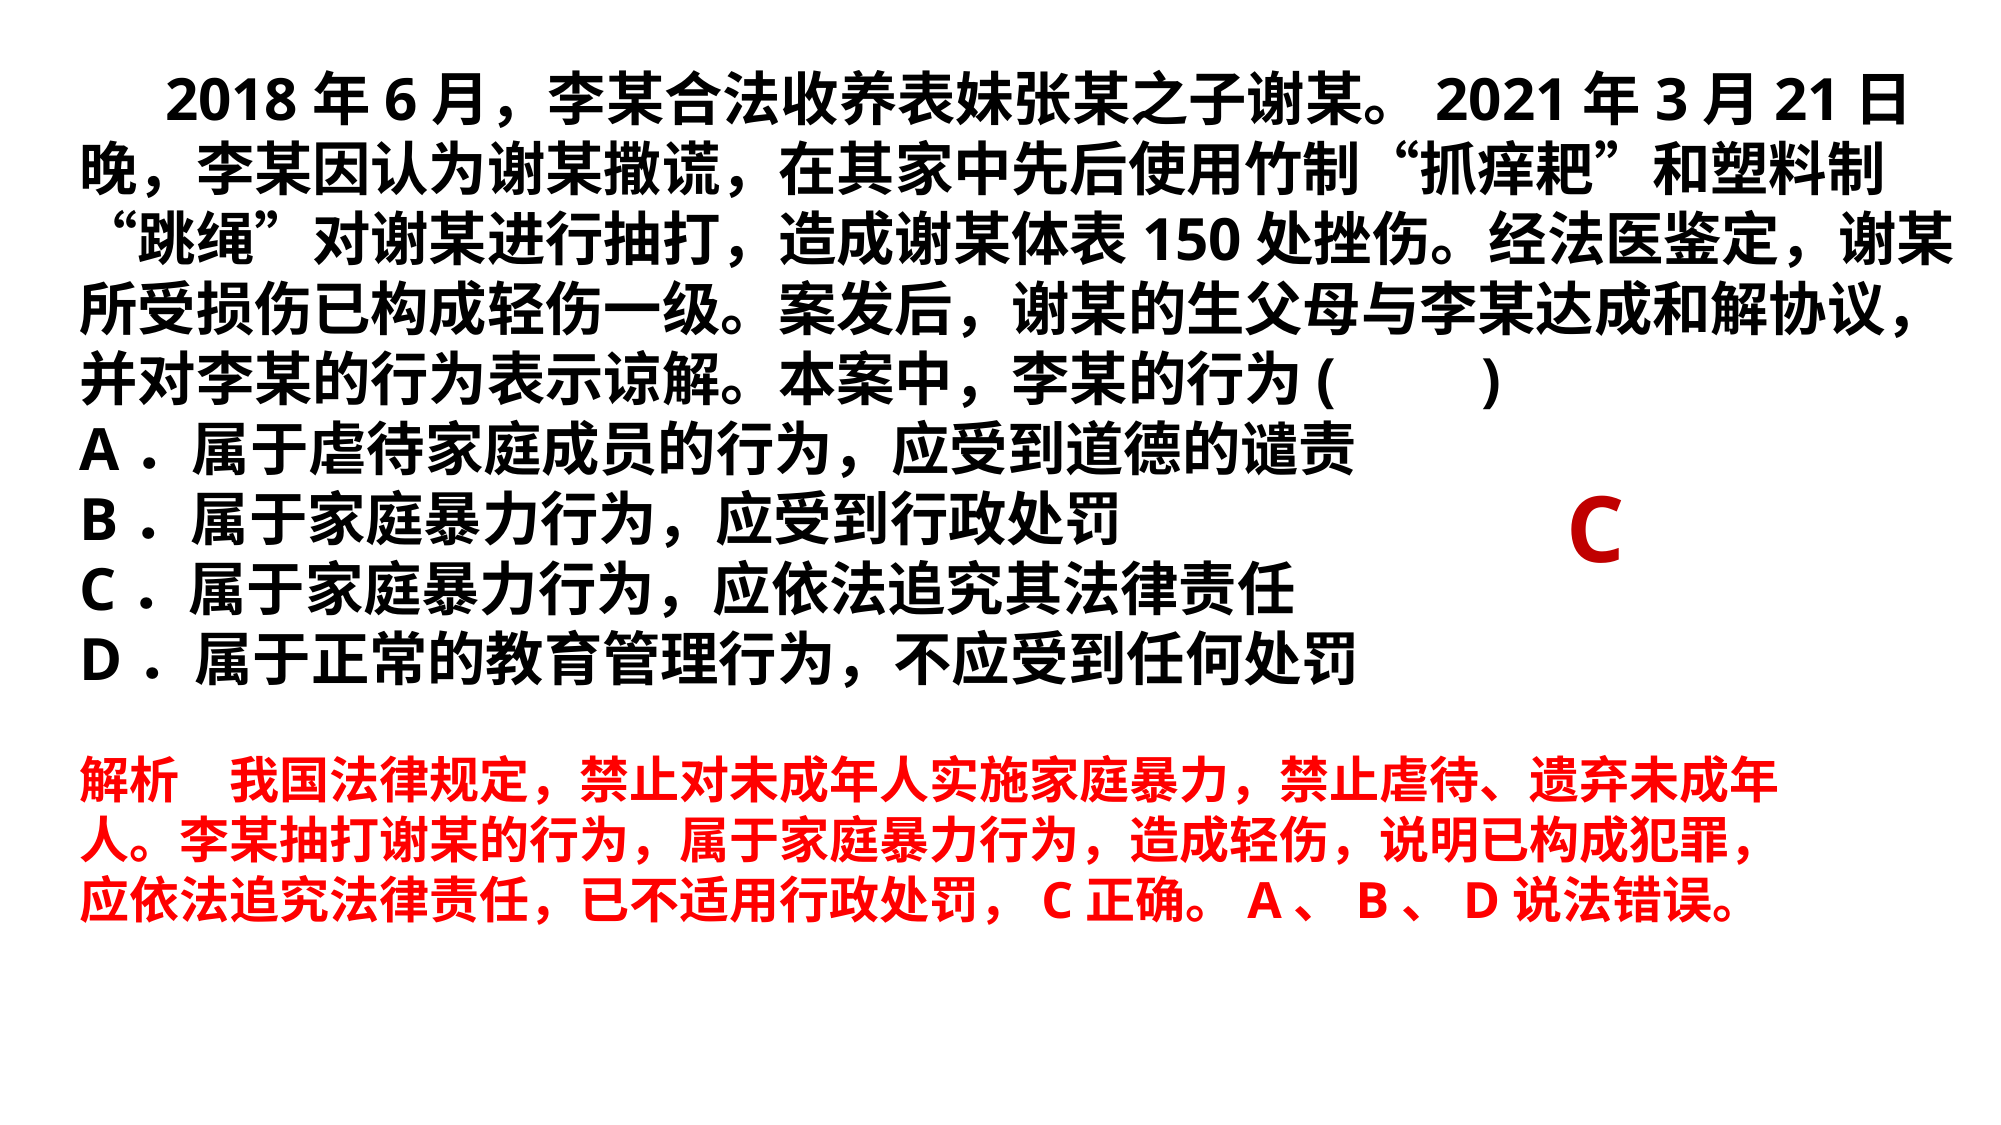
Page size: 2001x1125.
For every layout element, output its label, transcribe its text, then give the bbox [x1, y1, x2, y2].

text_box 2018年6月，李某合法收养表妹张某之子谢某。2021年3月21日晚，李某因认为谢某撒谎，在其家中先后使用竹制“抓痒耙”和塑料制“跳绳”对谢某进行抽打，造成谢某体表150处挫伤。经法医鉴定，谢某所受损伤已构成轻伤一级。案发后，谢某的生父母与李某达成和解协议，并对李某的行为表示谅解。本案中，李某的行为( ) A．属于虐待家庭成员的行为，应受到道德的谴责 B．属于家庭暴力行为，应受到行政处罚 C．属于家庭暴力行为，应依法追究其法律责任 D．属于正常的教育管理行为，不应受到任何处罚 [64, 54, 1979, 700]
text_box C [1551, 463, 1693, 589]
text_box 解析 我国法律规定，禁止对未成年人实施家庭暴力，禁止虐待、遗弃未成年人。李某抽打谢某的行为，属于家庭暴力行为，造成轻伤，说明已构成犯罪，应依法追究法律责任，已不适用行政处罚，C正确。A、B、D说法错误。 [64, 740, 1827, 936]
